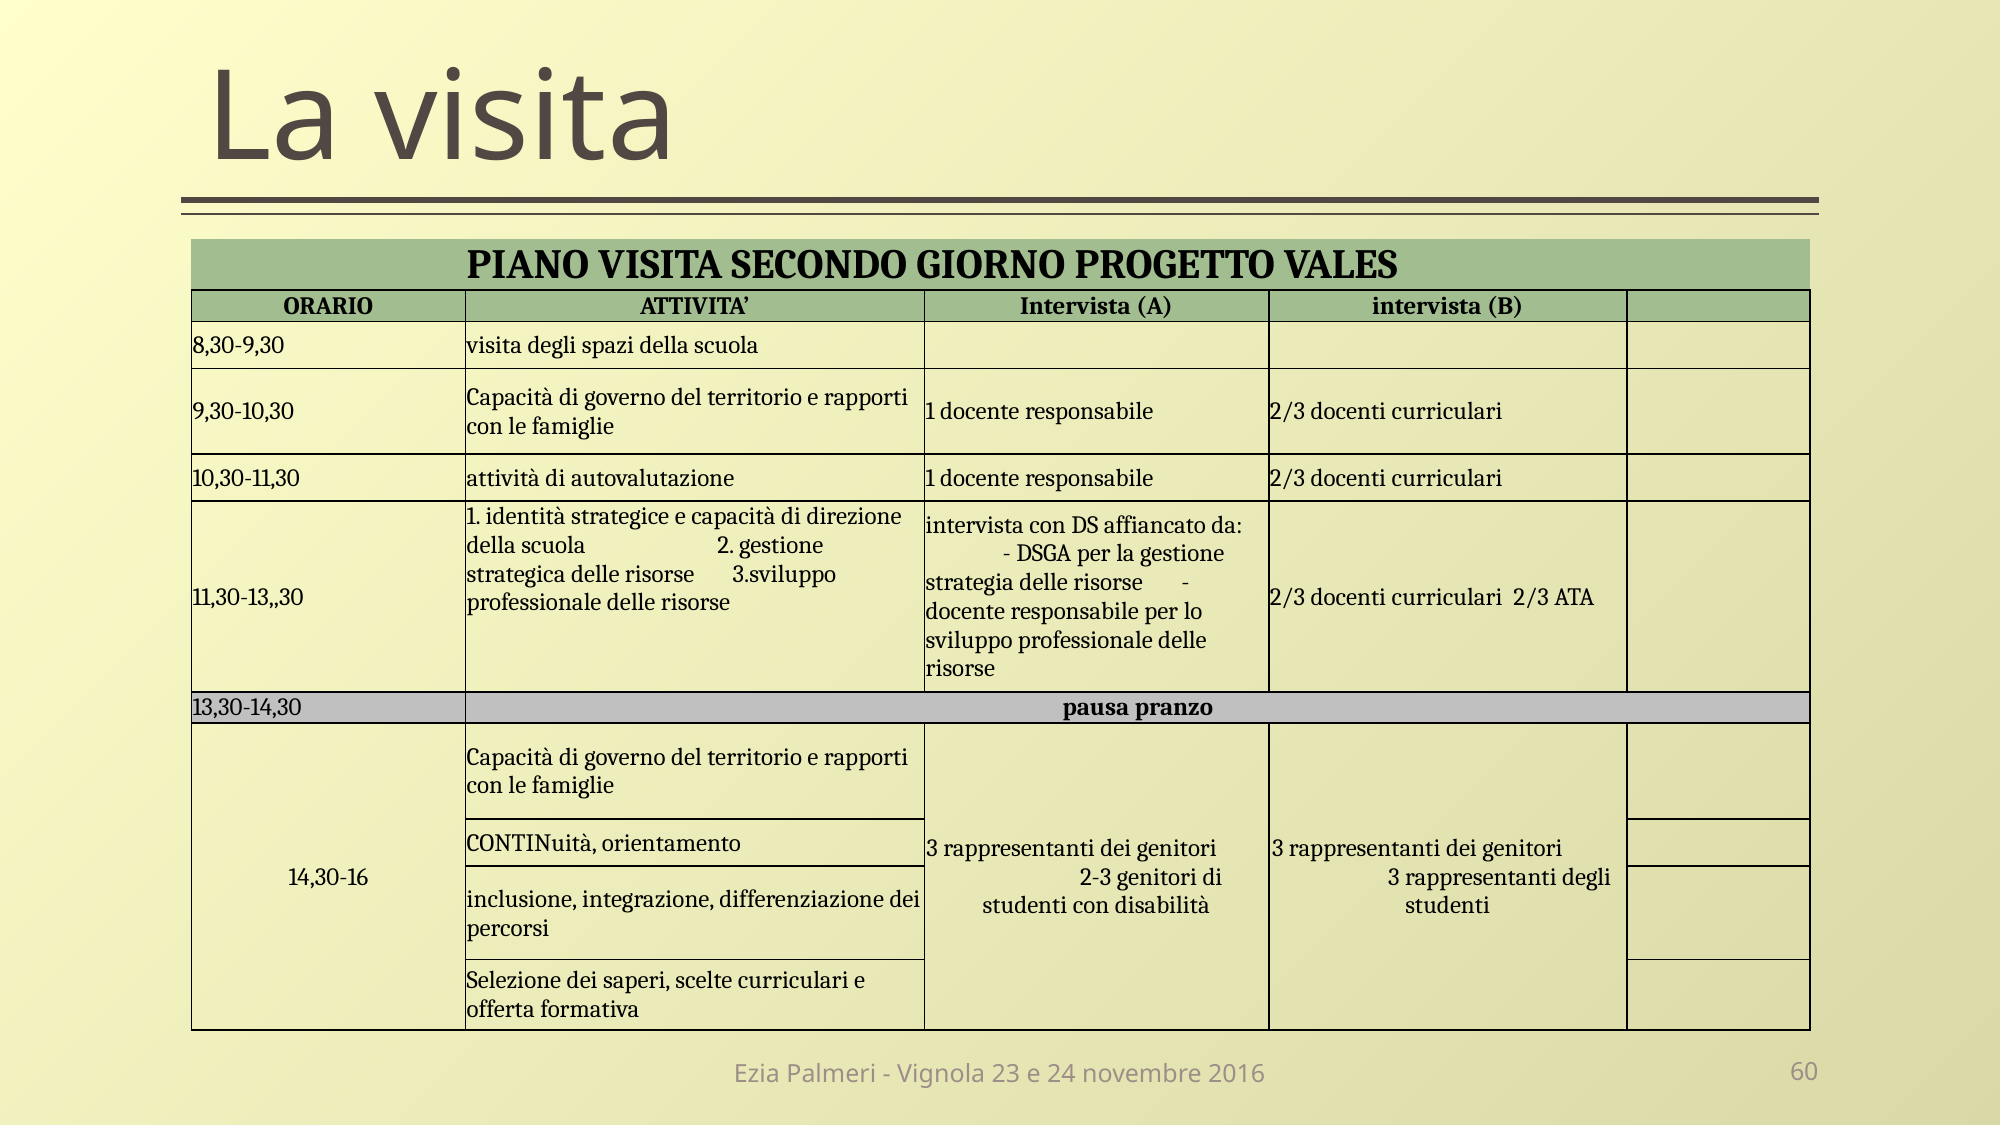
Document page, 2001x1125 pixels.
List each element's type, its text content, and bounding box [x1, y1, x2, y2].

table_header [191, 239, 466, 289]
table_cell [1628, 502, 1809, 691]
table_header PIANO VISITA SECONDO GIORNO PROGETTO VALES [466, 239, 1627, 289]
table_cell 3 rappresentanti dei genitori 3 rappresentanti degli studenti [1270, 724, 1626, 1029]
table_cell 9,30-10,30 [192, 369, 465, 453]
table_cell 1 docente responsabile [925, 369, 1268, 453]
table_cell [1628, 724, 1809, 818]
table_header [1627, 239, 1810, 289]
table_cell [1628, 369, 1809, 453]
table_cell 8,30-9,30 [192, 322, 465, 368]
table_cell ATTIVITA’ [466, 291, 924, 321]
table_cell pausa pranzo [466, 693, 1809, 722]
table_cell Intervista (A) [925, 291, 1268, 321]
table_cell [1628, 455, 1809, 500]
table_cell [1270, 322, 1626, 368]
table_cell attività di autovalutazione [466, 455, 924, 500]
slide_number 60 [1518, 1042, 1819, 1103]
table_cell Selezione dei saperi, scelte curriculari e offerta formativa [466, 960, 924, 1029]
table_cell 2/3 docenti curriculari 2/3 ATA [1270, 502, 1626, 691]
table_cell [925, 322, 1268, 368]
table_cell [1628, 291, 1809, 321]
table_cell [1628, 820, 1809, 865]
table_cell Capacità di governo del territorio e rapporti con le famiglie [466, 724, 924, 818]
table_cell CONTINuità, orientamento [466, 820, 924, 865]
table_cell 14,30-16 [192, 724, 465, 1029]
table_cell 1 docente responsabile [925, 455, 1268, 500]
text_box La visita [191, 27, 1687, 193]
table_cell 1. identità strategice e capacità di direzione della scuola 2. gestione strategica delle risorse 3.sviluppo professionale delle risorse [466, 502, 924, 691]
table_cell intervista (B) [1270, 291, 1626, 321]
table_cell ORARIO [192, 291, 465, 321]
table_cell inclusione, integrazione, differenziazione dei percorsi [466, 867, 924, 959]
table_cell [1628, 960, 1809, 1029]
table_cell 2/3 docenti curriculari [1270, 369, 1626, 453]
footer Ezia Palmeri - Vignola 23 e 24 novembre 2016 [481, 1042, 1518, 1103]
table_cell [1628, 867, 1809, 959]
table_cell Capacità di governo del territorio e rapporti con le famiglie [466, 369, 924, 453]
table_cell 11,30-13,,30 [192, 502, 465, 691]
table_cell 2/3 docenti curriculari [1270, 455, 1626, 500]
table_cell 10,30-11,30 [192, 455, 465, 500]
table_cell 13,30-14,30 [192, 693, 465, 722]
table_cell visita degli spazi della scuola [466, 322, 924, 368]
table_cell 3 rappresentanti dei genitori 2-3 genitori di studenti con disabilità [925, 724, 1268, 1029]
table_cell [1628, 322, 1809, 368]
table_cell intervista con DS affiancato da: - DSGA per la gestione strategia delle risorse -docente responsabile per lo sviluppo professionale delle risorse [925, 502, 1268, 691]
